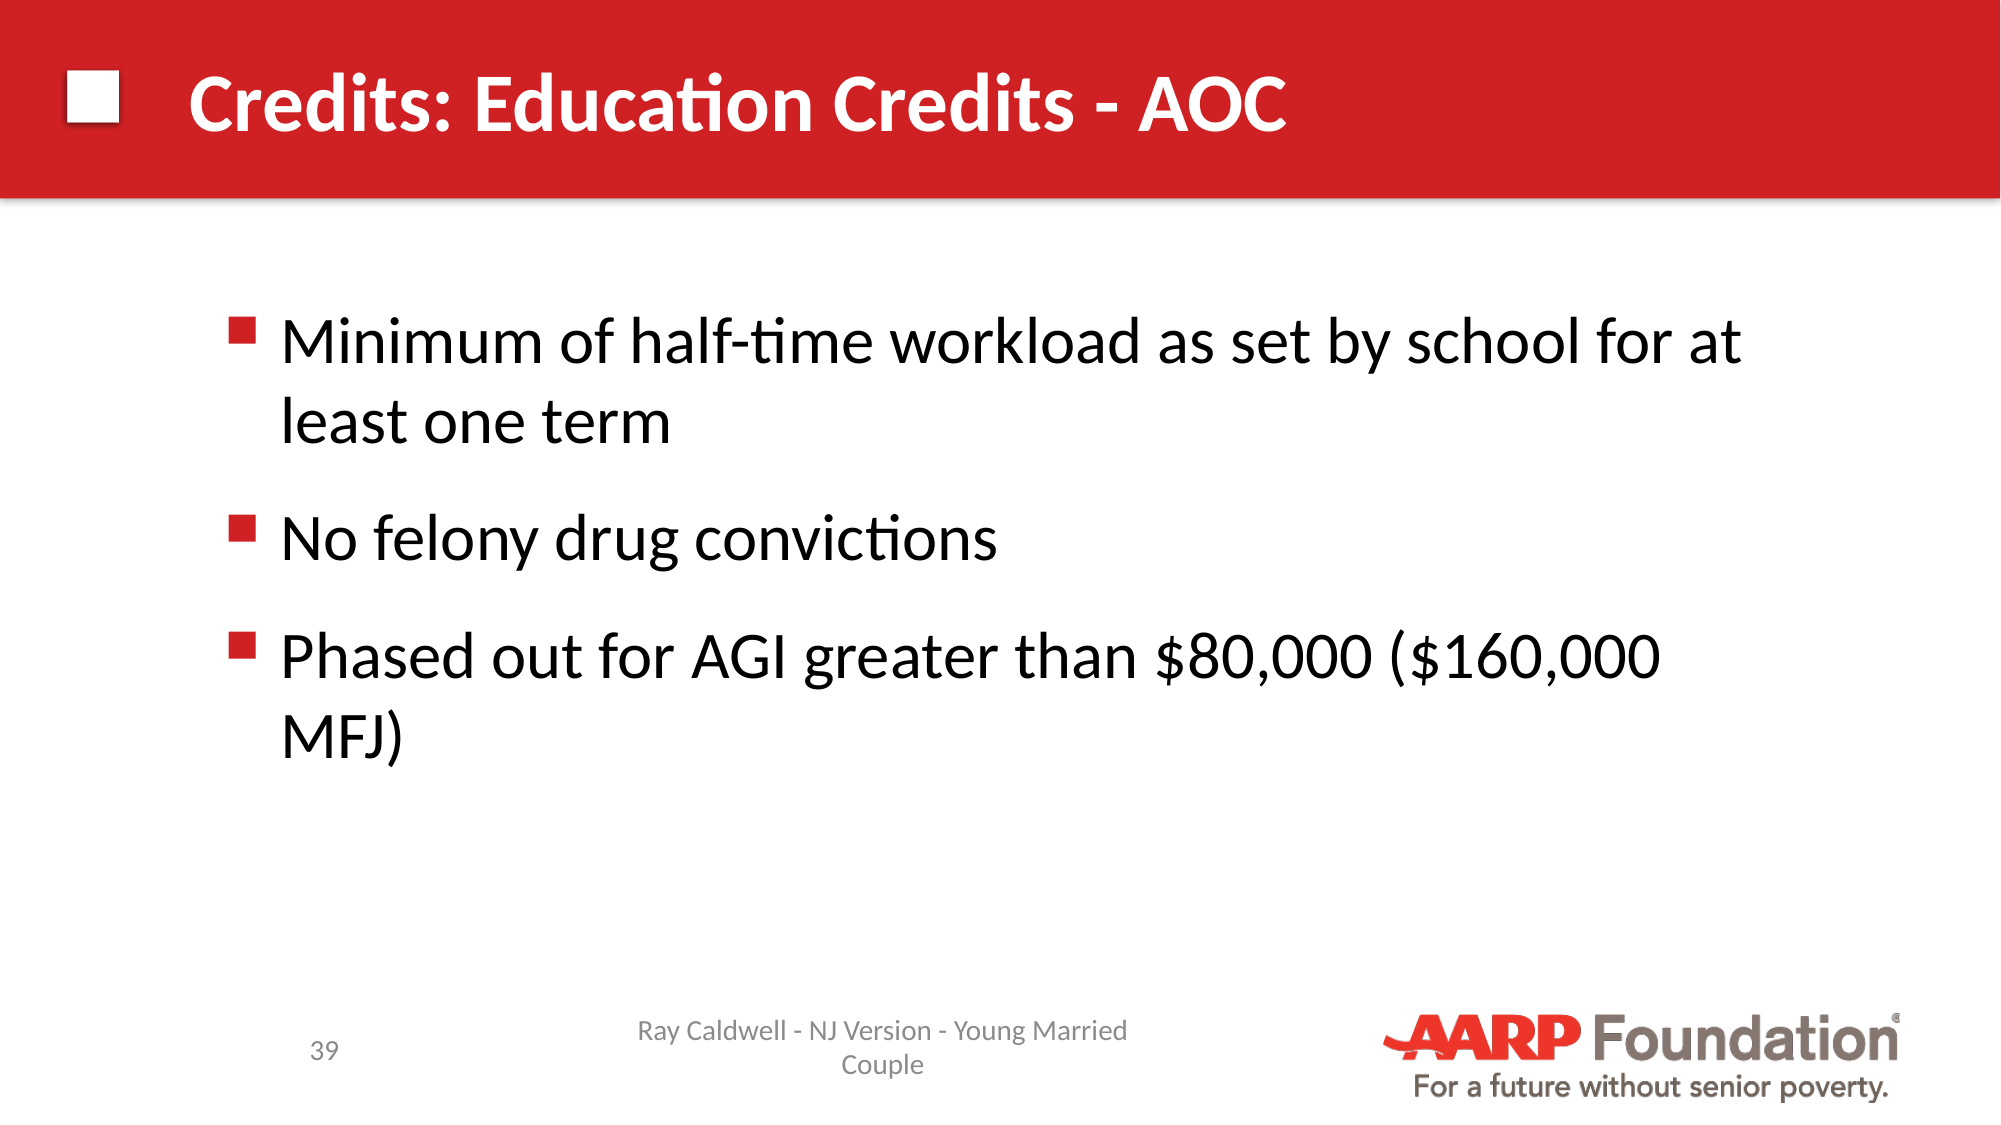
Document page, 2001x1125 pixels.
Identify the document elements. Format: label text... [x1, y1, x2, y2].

slide_number 39 [249, 1019, 355, 1080]
title Credits: Education Credits - AOC [174, 4, 1775, 193]
list Minimum of half-time workload as set by school for at least one term No felony drug convictions Phased out for AGI greater than $80,000 ($160,000 MFJ) [209, 288, 1810, 949]
footer Ray Caldwell - NJ Version - Young Married Couple [600, 1015, 1167, 1076]
